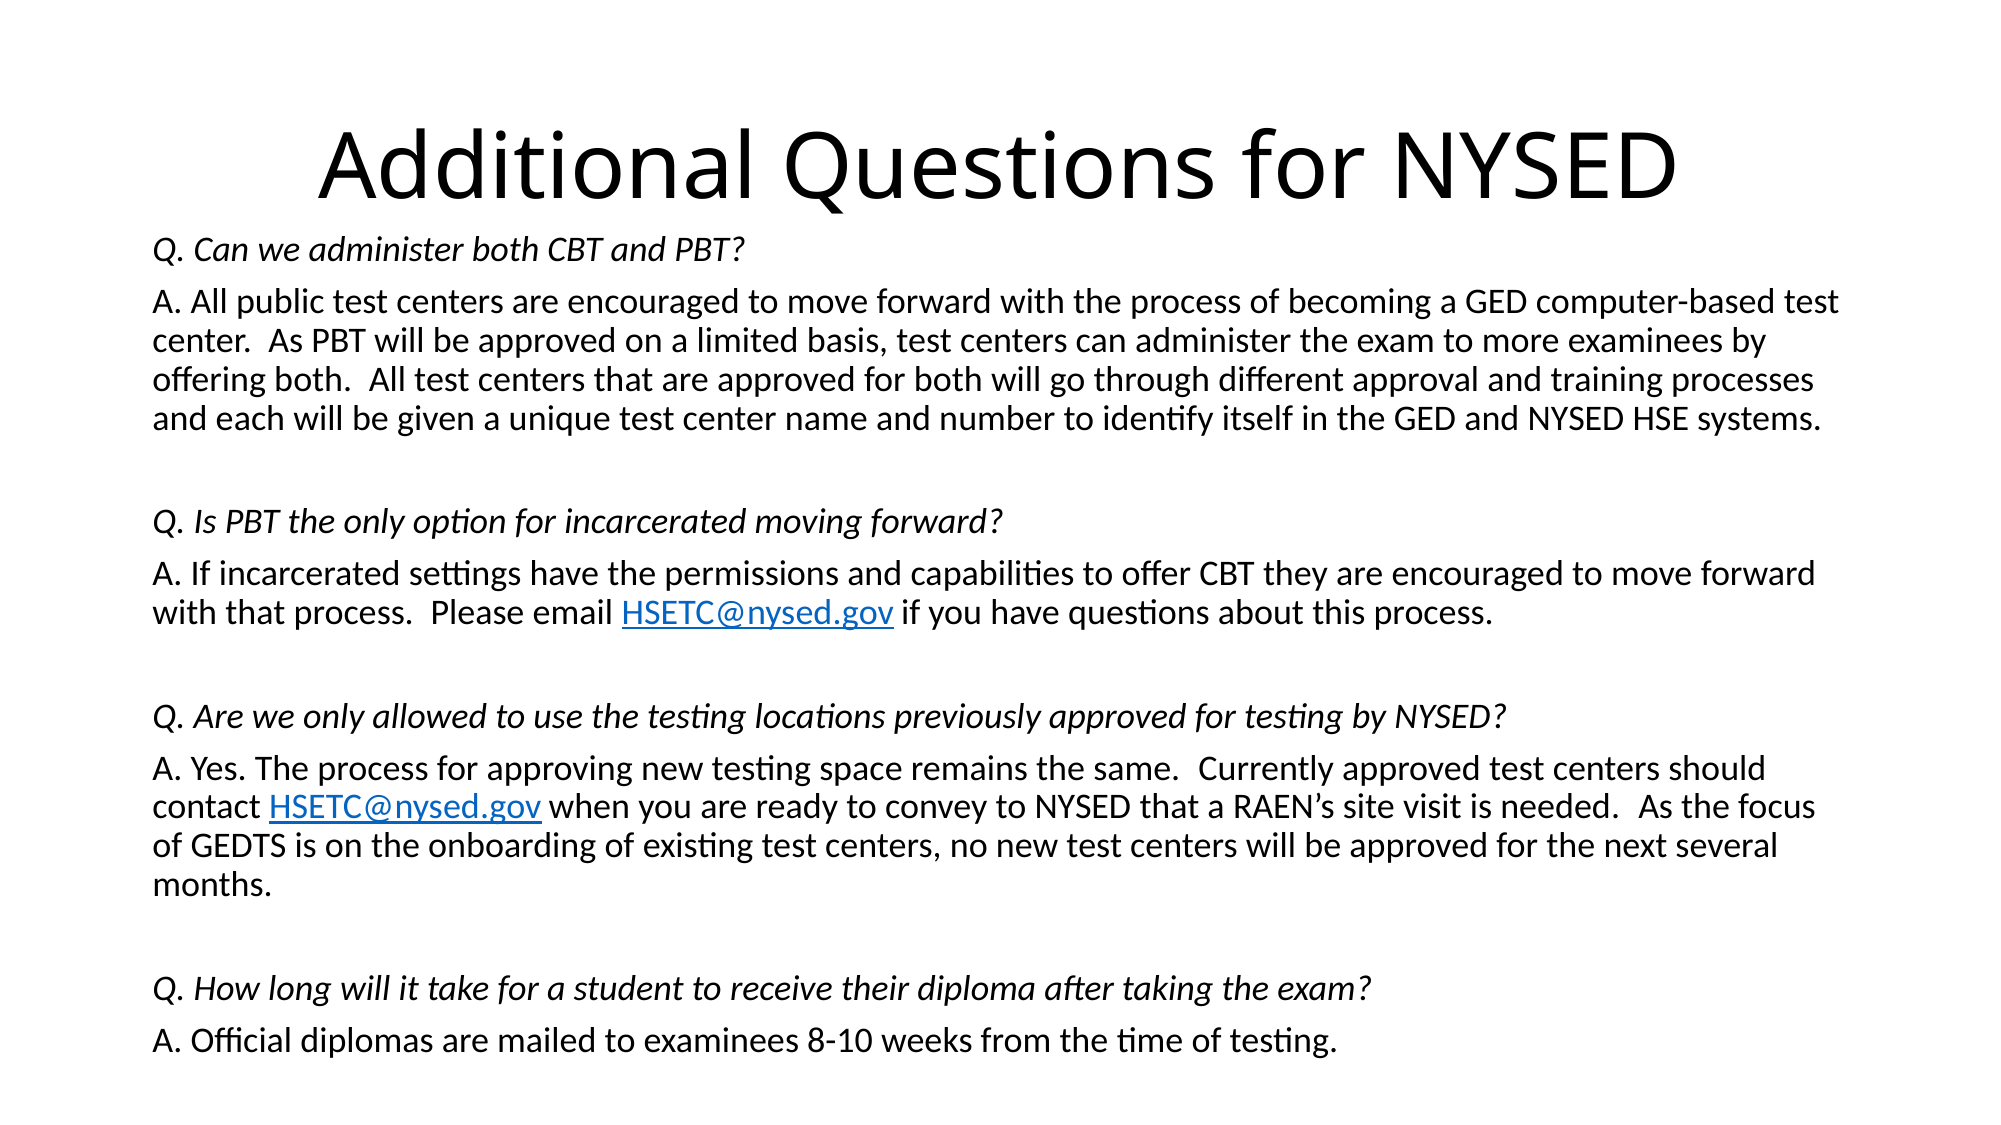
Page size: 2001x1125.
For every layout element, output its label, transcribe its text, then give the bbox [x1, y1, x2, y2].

title Additional Questions for NYSED [137, 59, 1863, 223]
list Q. Can we administer both CBT and PBT? A. All public test centers are encouraged to move forward with the process of becoming a GED computer-based test center. As PBT will be approved on a limited basis, test centers can administer the exam to more examinees by offering both. All test centers that are approved for both will go through different approval and training processes and each will be given a unique test center name and number to identify itself in the GED and NYSED HSE systems. Q. Is PBT the only option for incarcerated moving forward? A. If incarcerated settings have the permissions and capabilities to offer CBT they are encouraged to move forward with that process. Please email HSETC@nysed.gov if you have questions about this process. Q. Are we only allowed to use the testing locations previously approved for testing by NYSED? A. Yes. The process for approving new testing space remains the same. Currently approved test centers should contact HSETC@nysed.gov when you are ready to convey to NYSED that a RAEN’s site visit is needed. As the focus of GEDTS is on the onboarding of existing test centers, no new test centers will be approved for the next several months. Q. How long will it take for a student to receive their diploma after taking the exam? A. Official diplomas are mailed to examinees 8-10 weeks from the time of testing. [137, 223, 1863, 1108]
